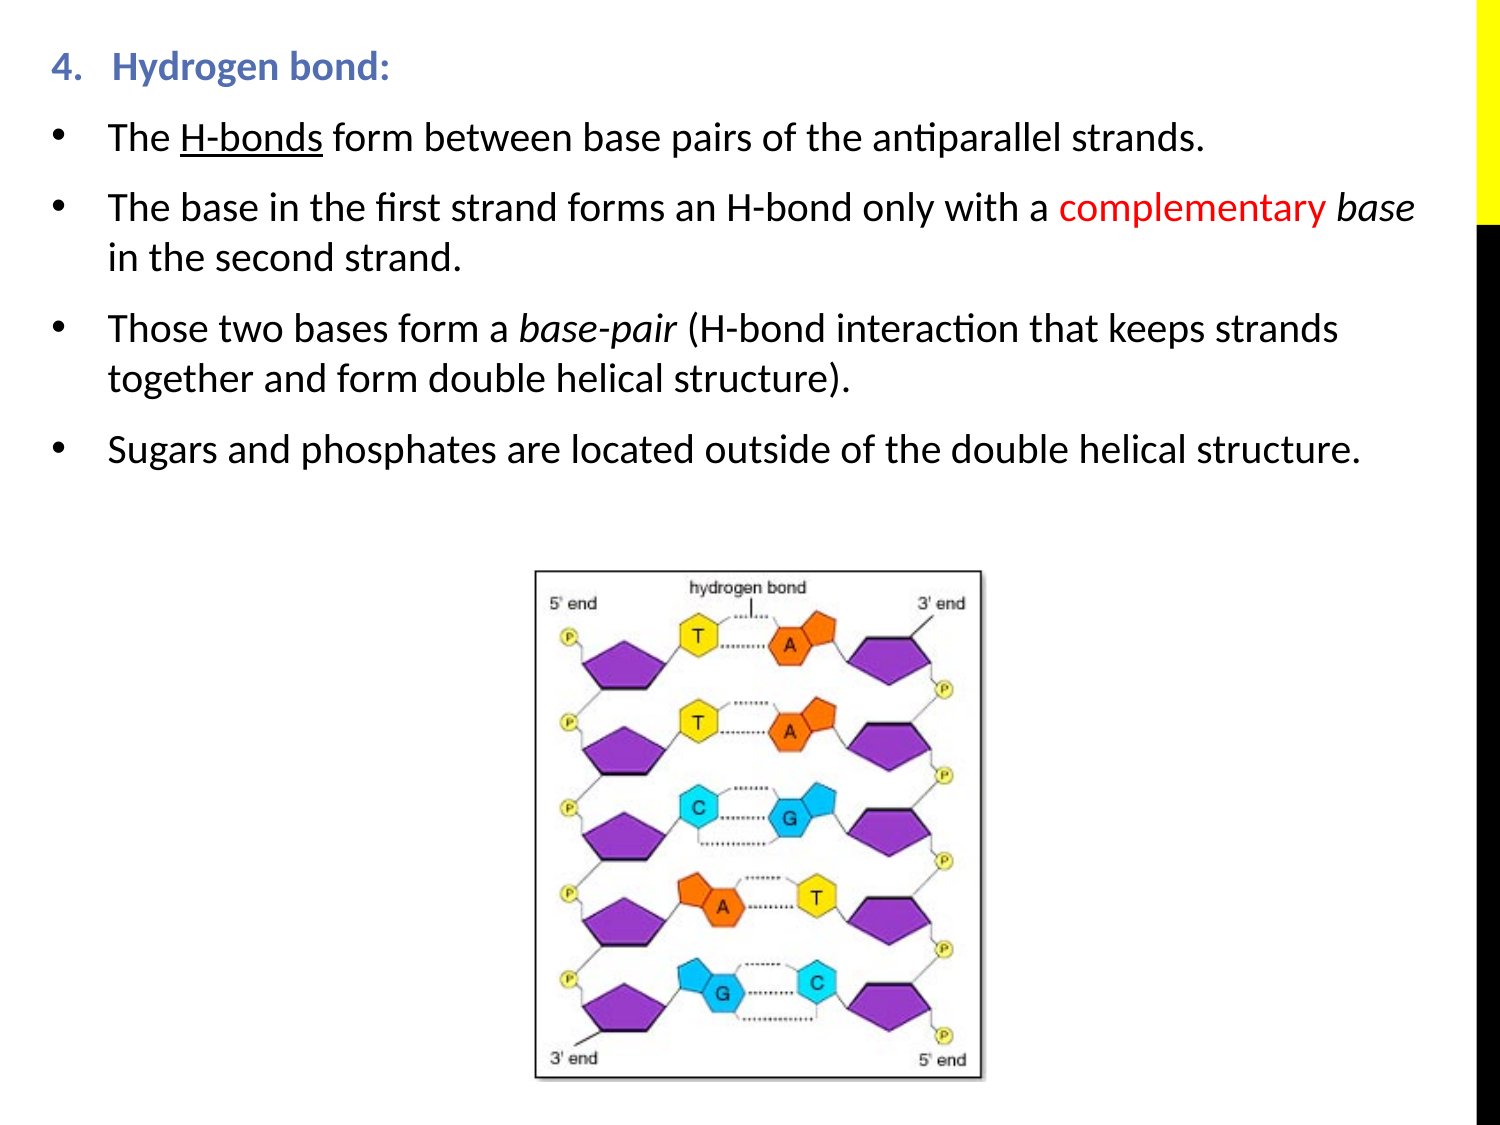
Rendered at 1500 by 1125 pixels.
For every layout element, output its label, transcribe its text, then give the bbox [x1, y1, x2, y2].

text_box 4. Hydrogen bond: The H-bonds form between base pairs of the antiparallel strands. The base in the first strand forms an H-bond only with a complementary base in the second strand. Those two bases form a base-pair (H-bond interaction that keeps strands together and form double helical structure). Sugars and phosphates are located outside of the double helical structure. [36, 30, 1459, 1106]
picture [528, 570, 988, 1082]
